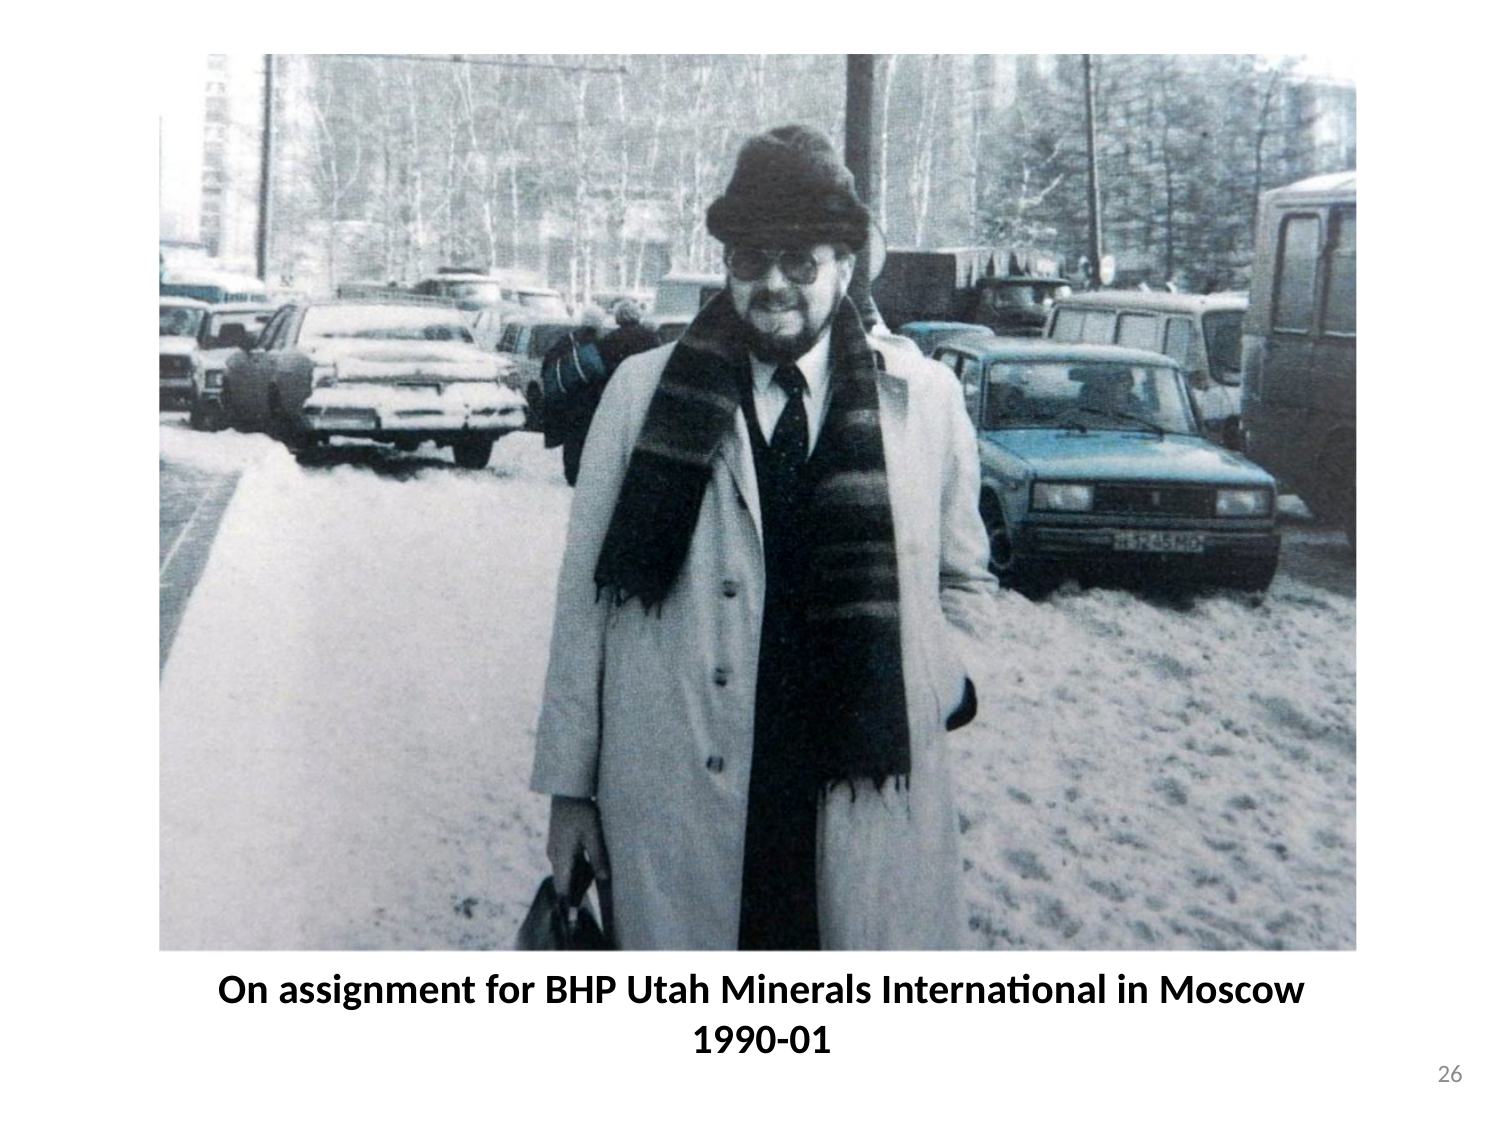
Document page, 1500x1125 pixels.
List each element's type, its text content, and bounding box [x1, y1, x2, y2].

title On assignment for BHP Utah Minerals International in Moscow 1990-01 [159, 952, 1365, 1071]
slide_number 26 [1128, 1042, 1478, 1103]
picture [159, 54, 1357, 953]
